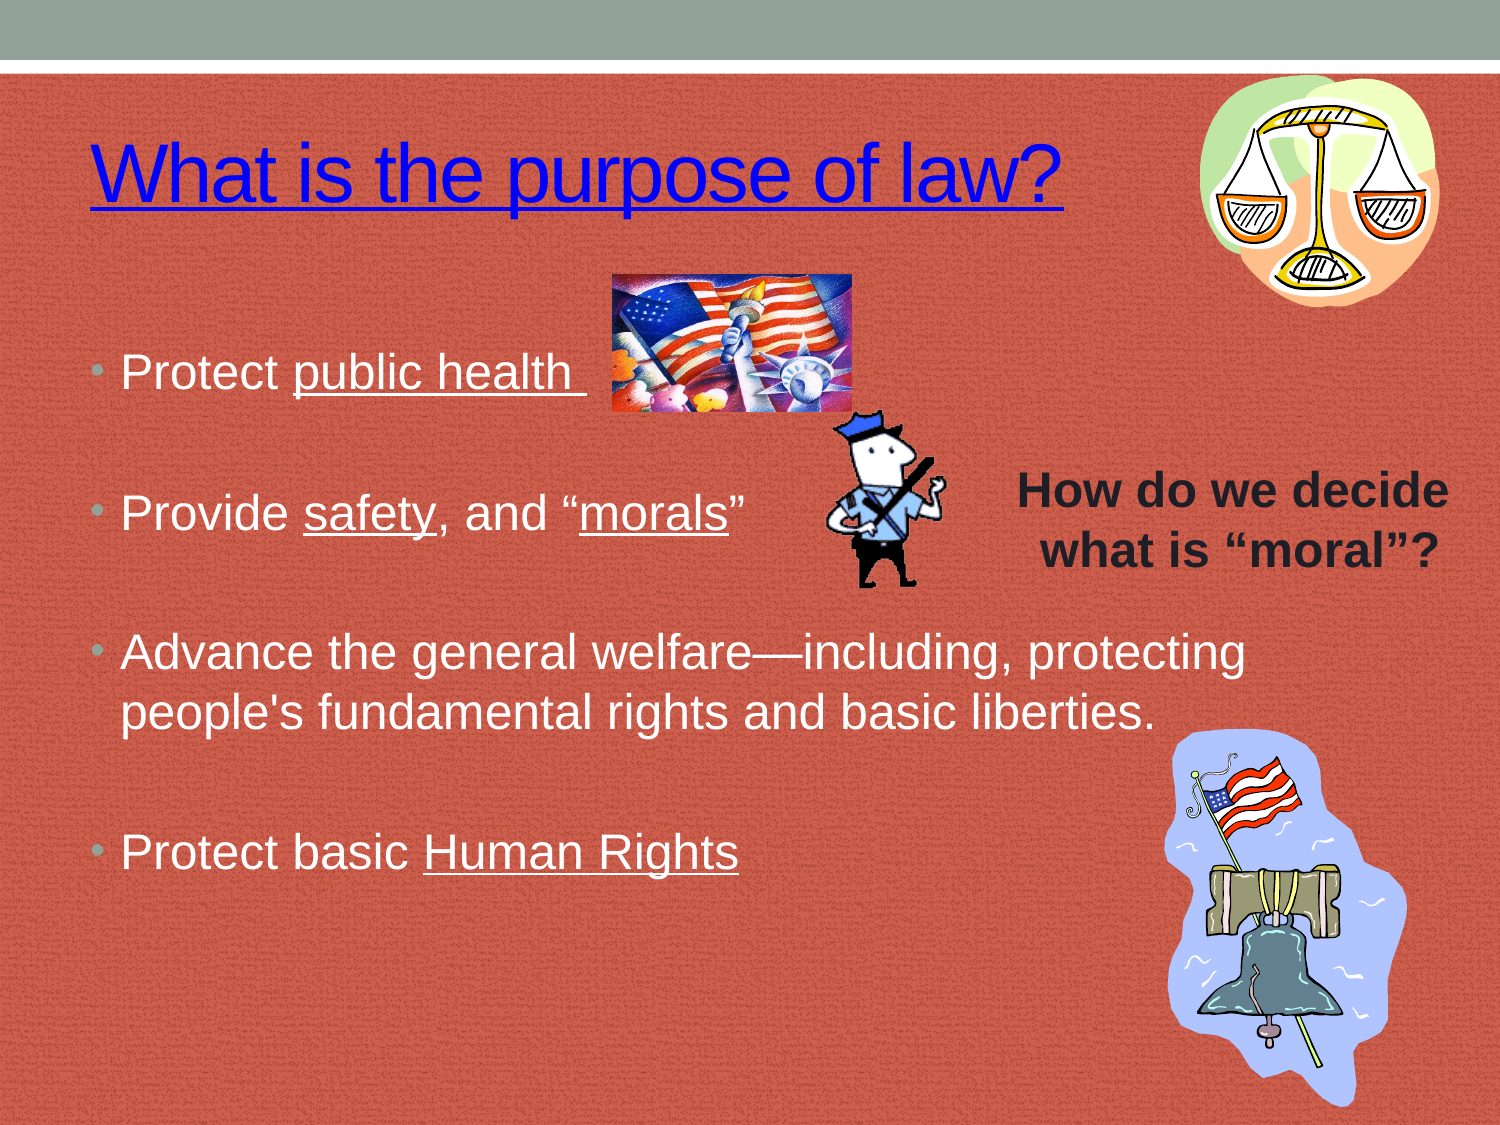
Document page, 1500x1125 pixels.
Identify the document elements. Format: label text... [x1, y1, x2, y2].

list Protect public health Provide safety, and “morals” Advance the general welfare—including, protecting people's fundamental rights and basic liberties. Protect basic Human Rights [75, 262, 1425, 1063]
picture [612, 274, 988, 601]
text_box How do we decide what is “moral”? [1001, 449, 1480, 585]
picture [1164, 724, 1411, 1111]
picture [1199, 74, 1443, 310]
title What is the purpose of law? [75, 87, 1196, 250]
